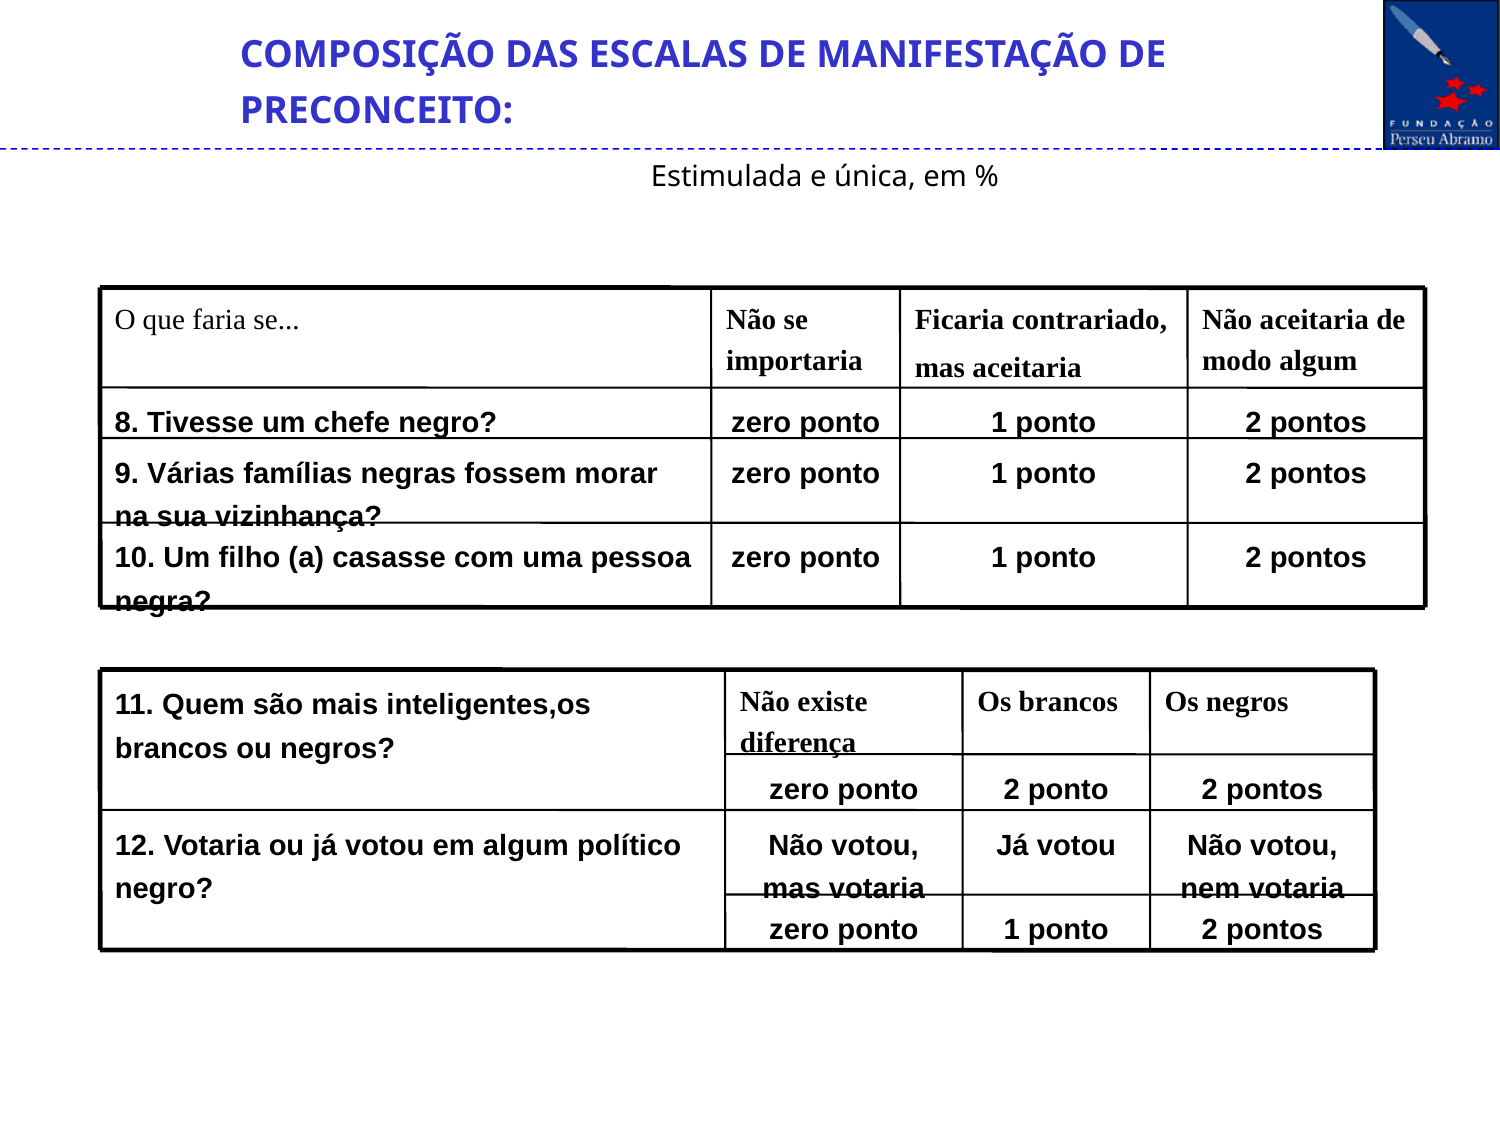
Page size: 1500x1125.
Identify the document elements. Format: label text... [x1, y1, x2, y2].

text_box COMPOSIÇÃO DAS ESCALAS DE MANIFESTAÇÃO DE PRECONCEITO: Estimulada e única, em % [224, 11, 1425, 200]
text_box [99, 287, 1425, 608]
picture [1383, 0, 1500, 150]
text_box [99, 669, 1375, 950]
